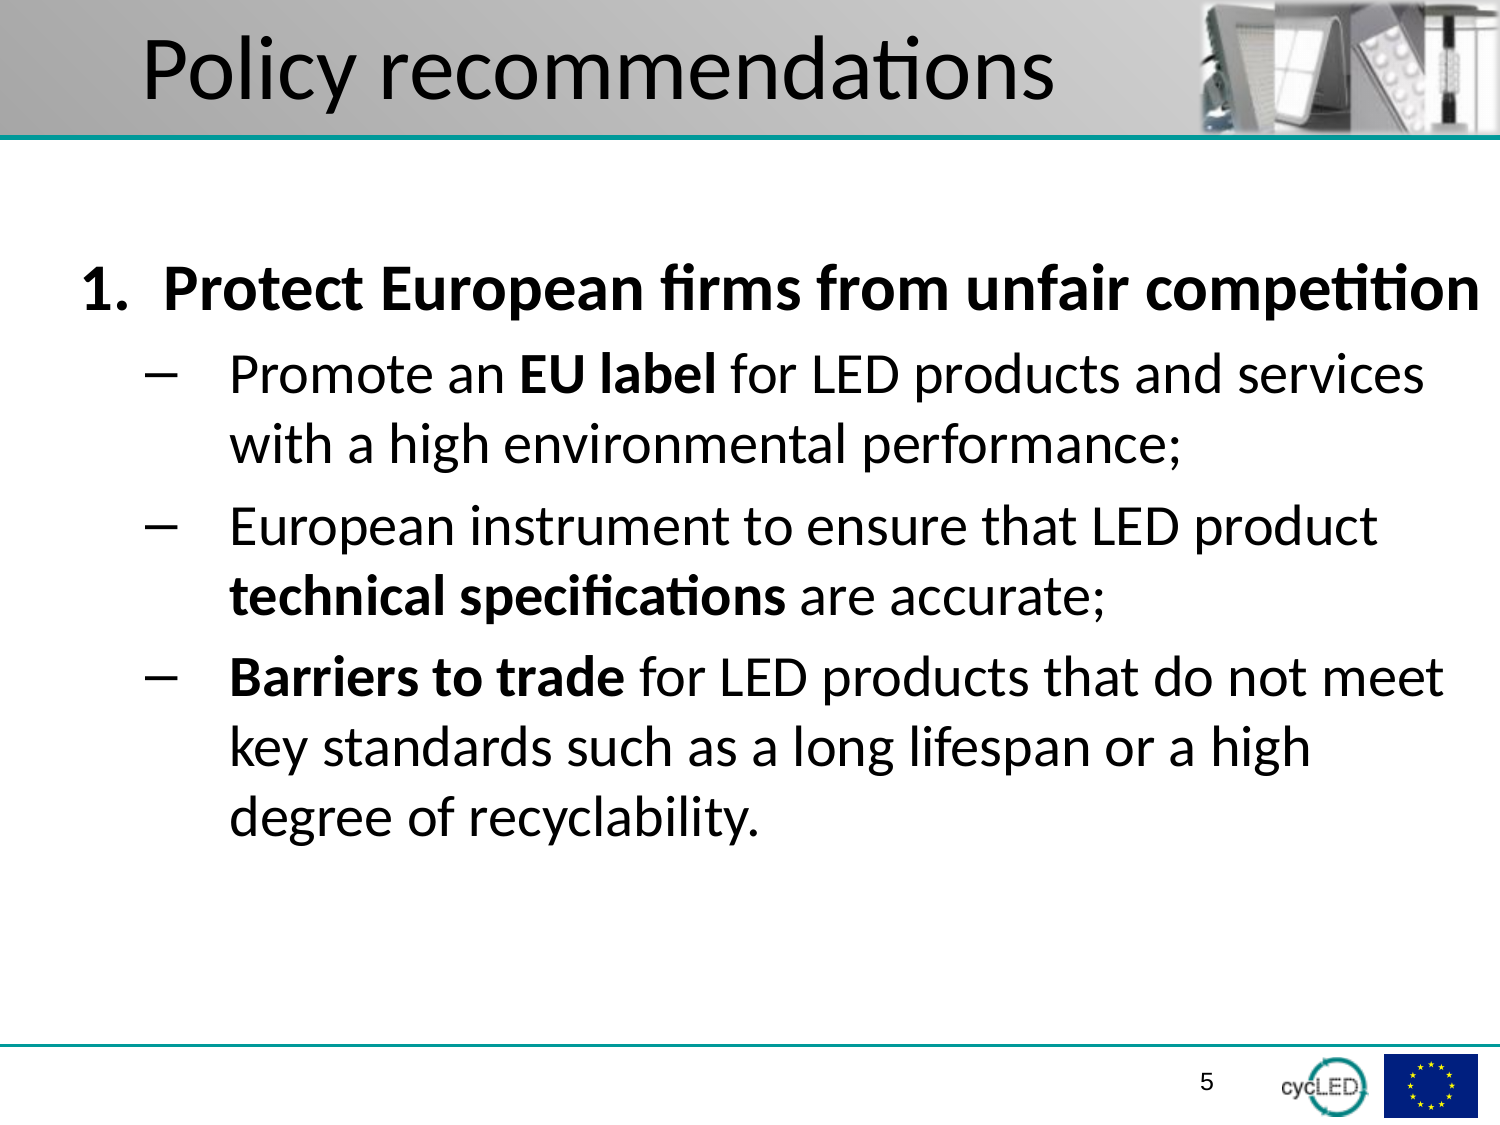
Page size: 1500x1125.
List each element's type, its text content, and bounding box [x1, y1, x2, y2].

picture [1206, 7, 1493, 129]
picture [1282, 1057, 1369, 1117]
picture [1384, 1054, 1478, 1118]
list Protect European firms from unfair competition Promote an EU label for LED products and services with a high environmental performance; European instrument to ensure that LED product technical specifications are accurate; Barriers to trade for LED products that do not meet key standards such as a long lifespan or a high degree of recyclability. [64, 196, 1500, 1024]
slide_number 4 [1144, 1058, 1270, 1119]
title Policy recommendations [0, 0, 1199, 185]
